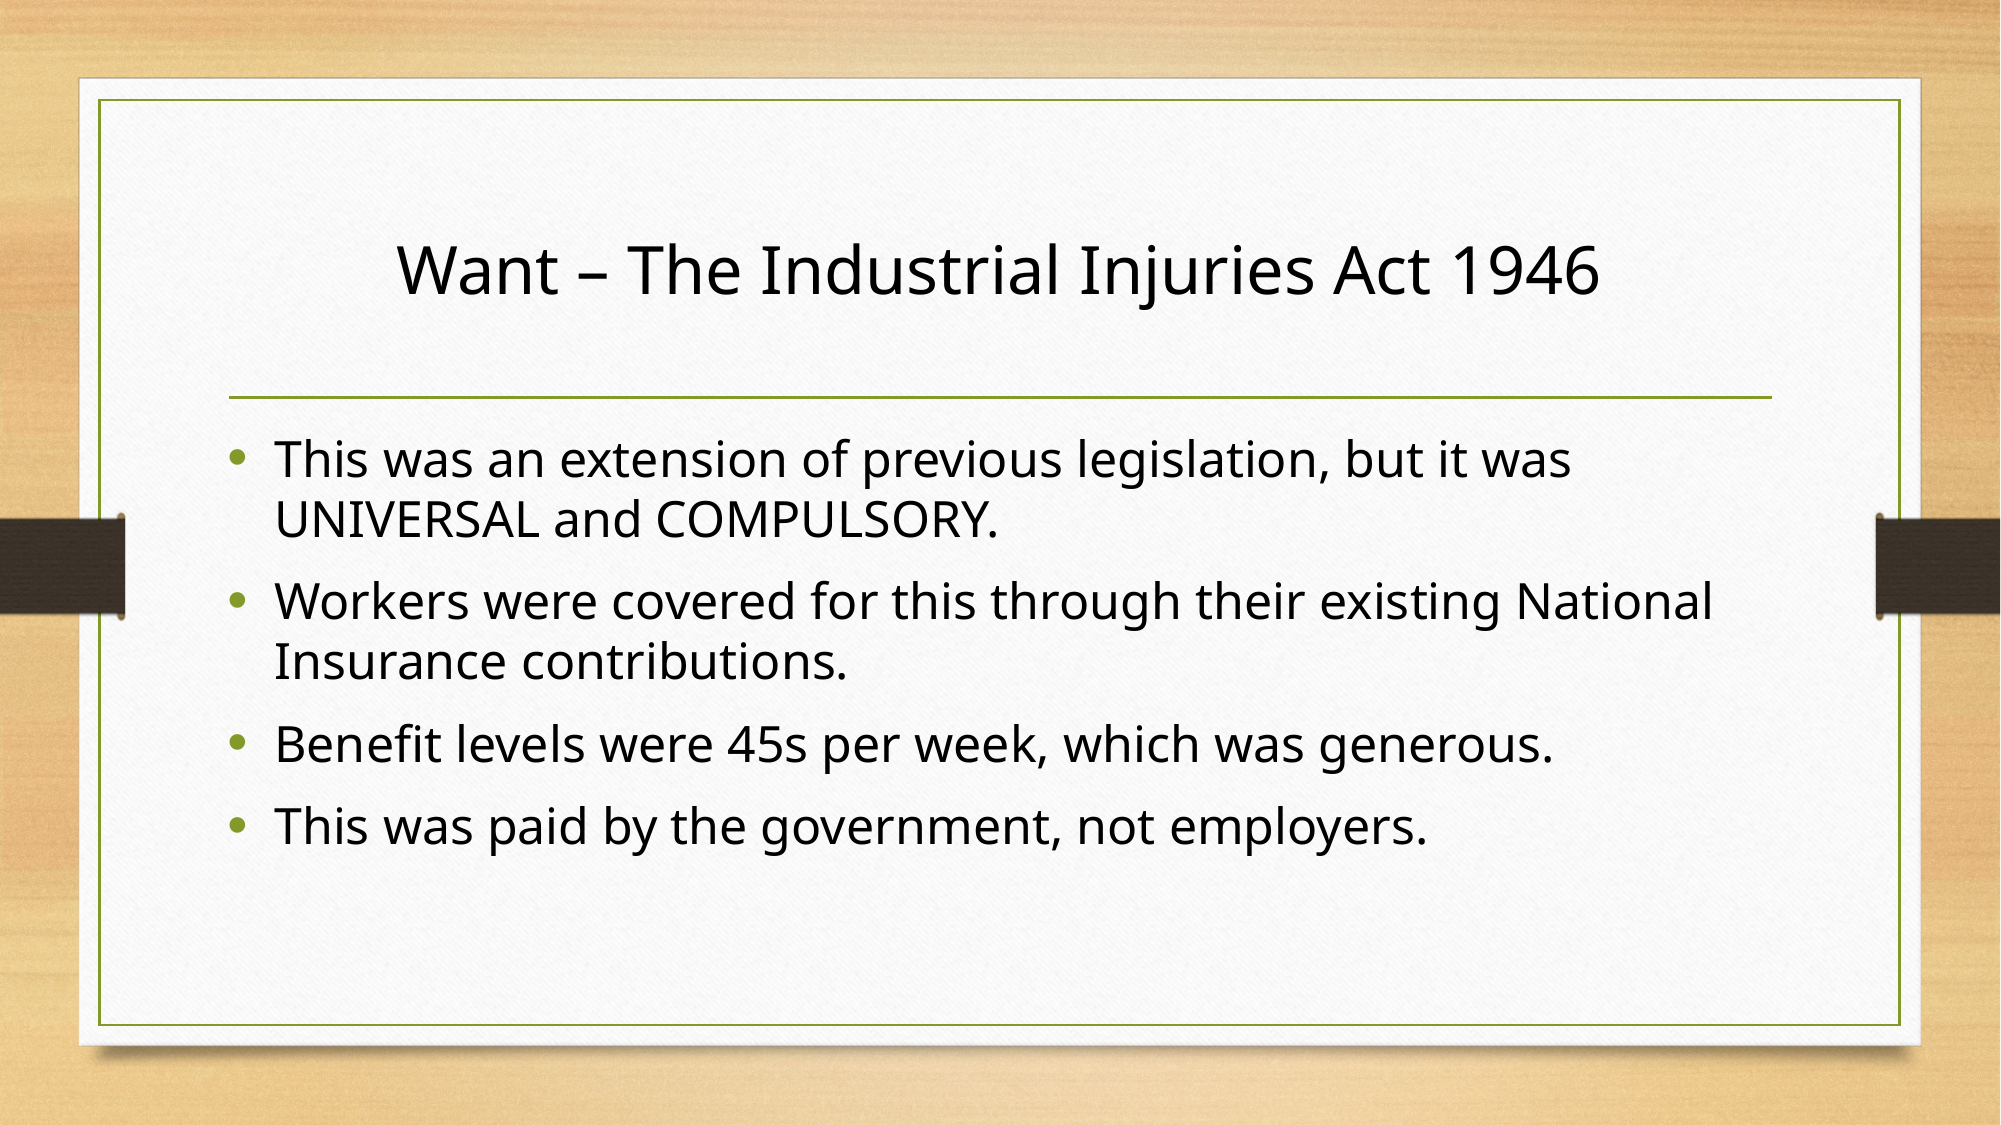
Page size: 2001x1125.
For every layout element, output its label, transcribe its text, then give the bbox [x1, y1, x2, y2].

list This was an extension of previous legislation, but it was UNIVERSAL and COMPULSORY. Workers were covered for this through their existing National Insurance contributions. Benefit levels were 45s per week, which was generous. This was paid by the government, not employers. [212, 419, 1788, 964]
picture [0, 0, 2001, 1125]
title Want – The Industrial Injuries Act 1946 [212, 161, 1788, 375]
